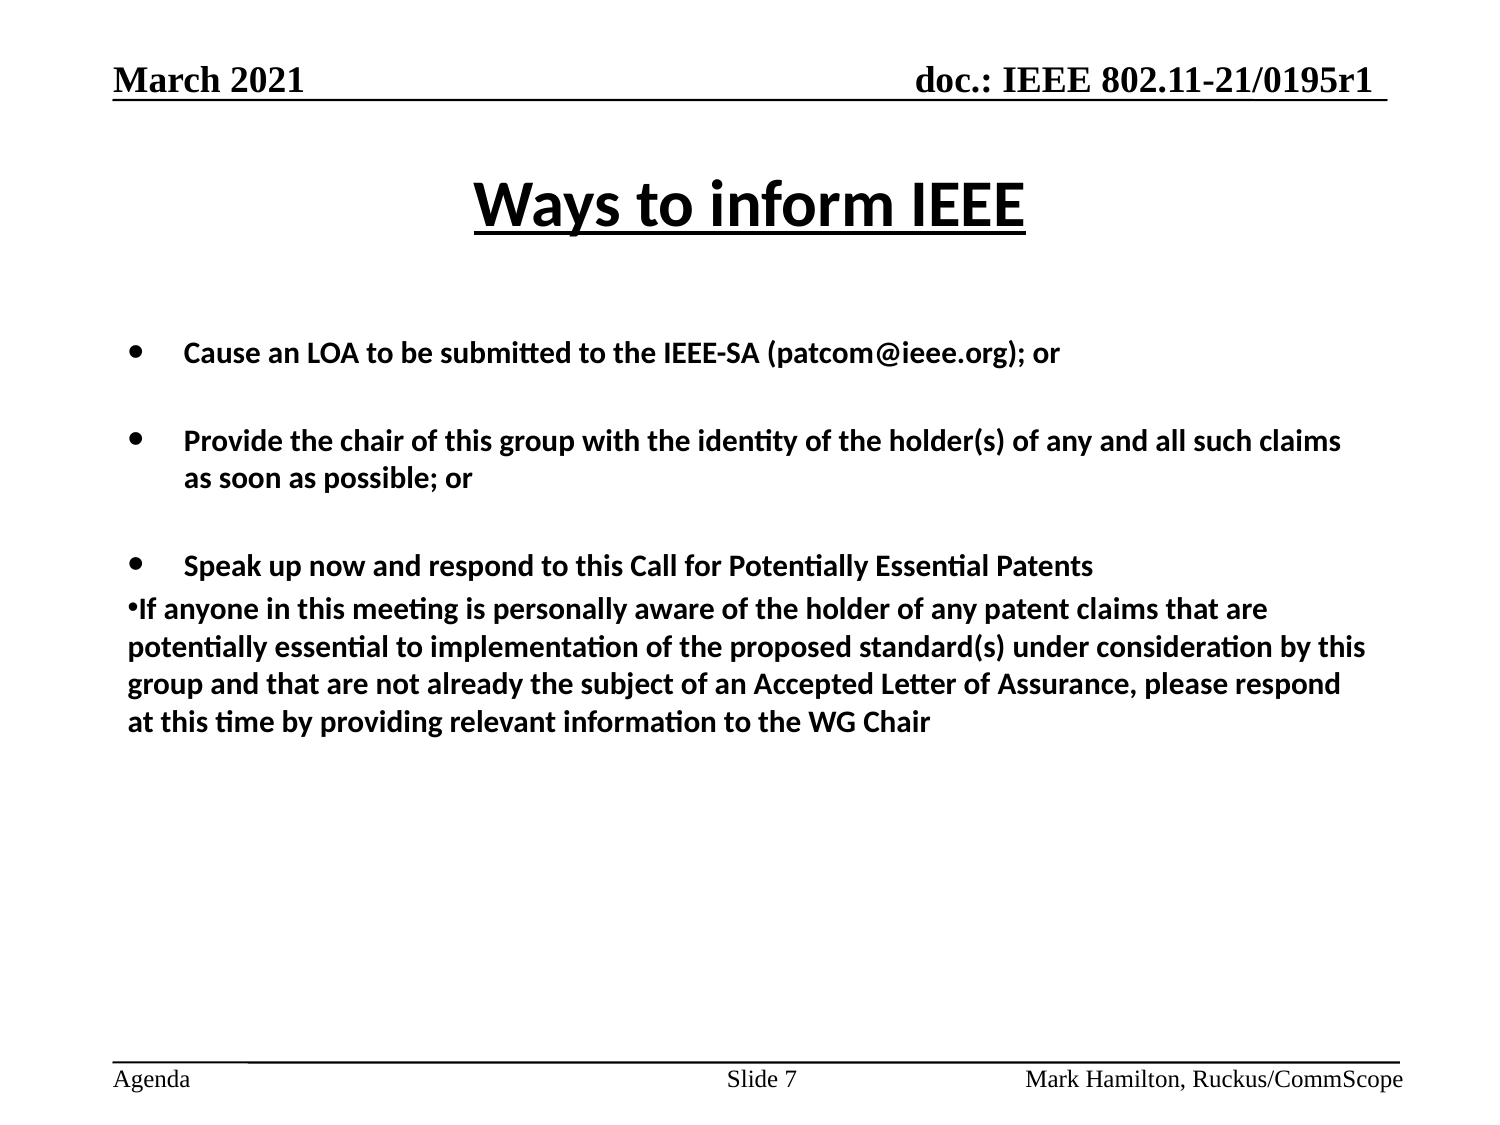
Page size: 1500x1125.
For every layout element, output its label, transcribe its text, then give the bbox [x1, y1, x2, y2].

title Ways to inform IEEE [112, 112, 1388, 288]
list Cause an LOA to be submitted to the IEEE-SA (patcom@ieee.org); or Provide the chair of this group with the identity of the holder(s) of any and all such claims as soon as possible; or Speak up now and respond to this Call for Potentially Essential Patents If anyone in this meeting is personally aware of the holder of any patent claims that are potentially essential to implementation of the proposed standard(s) under consideration by this group and that are not already the subject of an Accepted Letter of Assurance, please respond at this time by providing relevant information to the WG Chair [112, 324, 1388, 1000]
